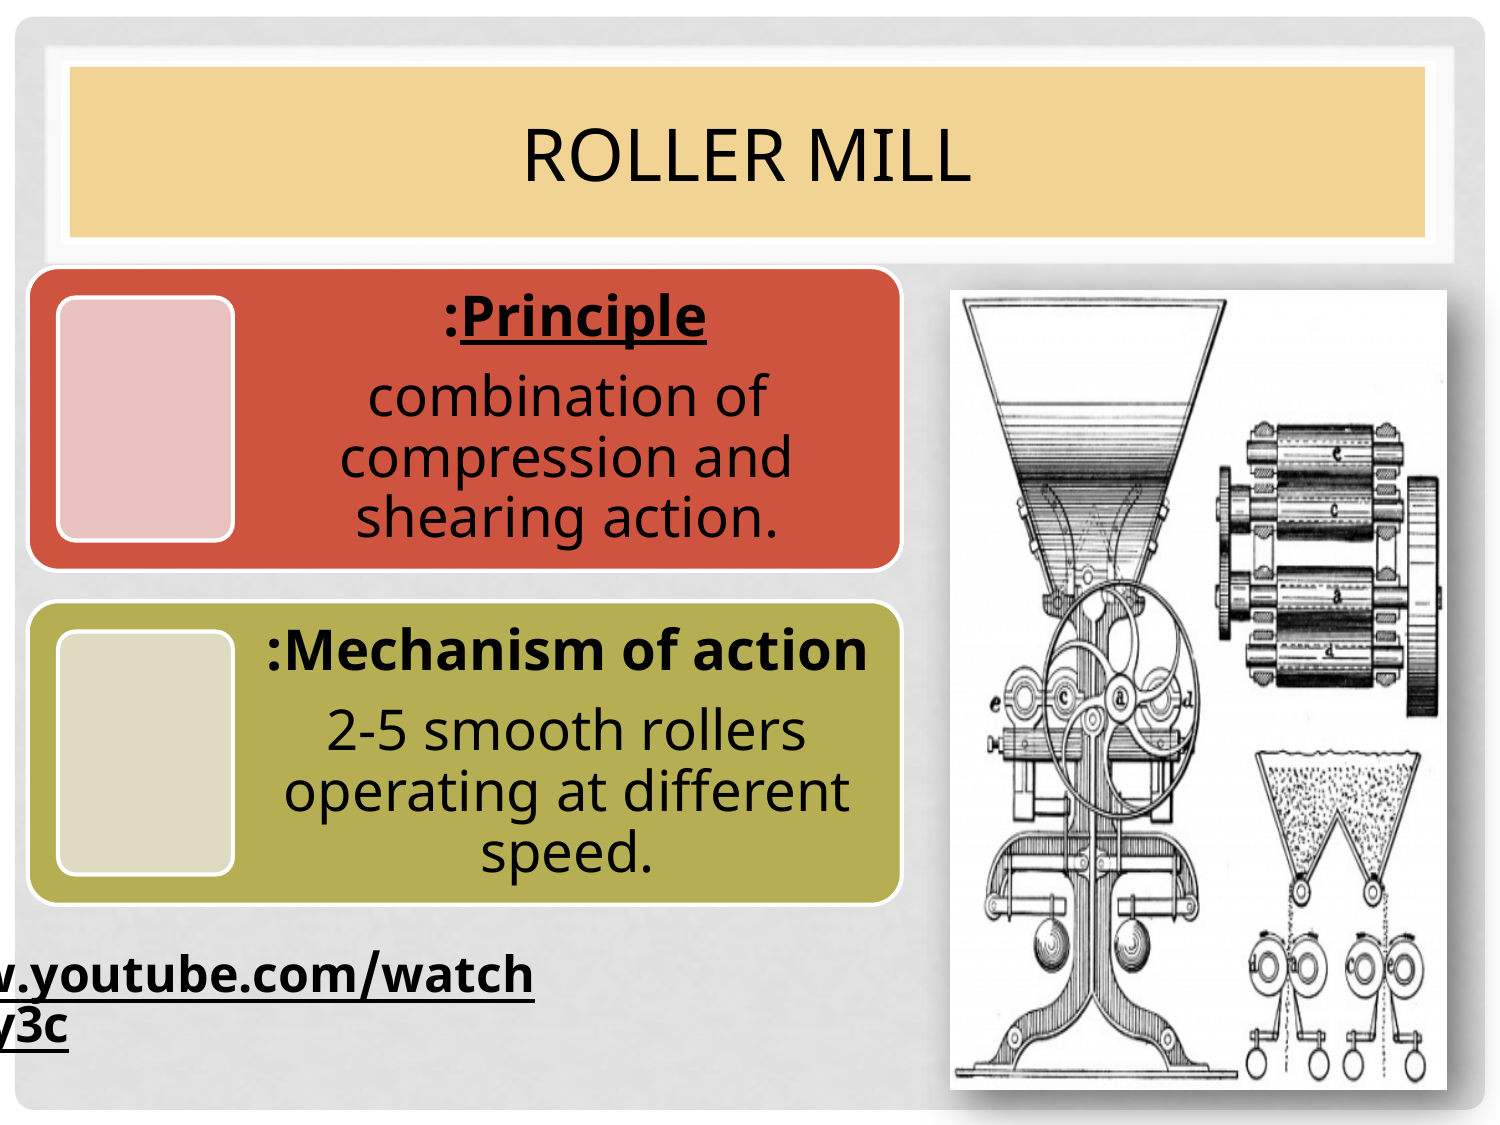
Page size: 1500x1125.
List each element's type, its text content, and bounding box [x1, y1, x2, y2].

title roller mill [69, 66, 1425, 238]
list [950, 290, 1448, 1090]
text_box https://www.youtube.com/watch?v=yffPcrHcy3c [27, 934, 928, 1015]
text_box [27, 266, 903, 906]
